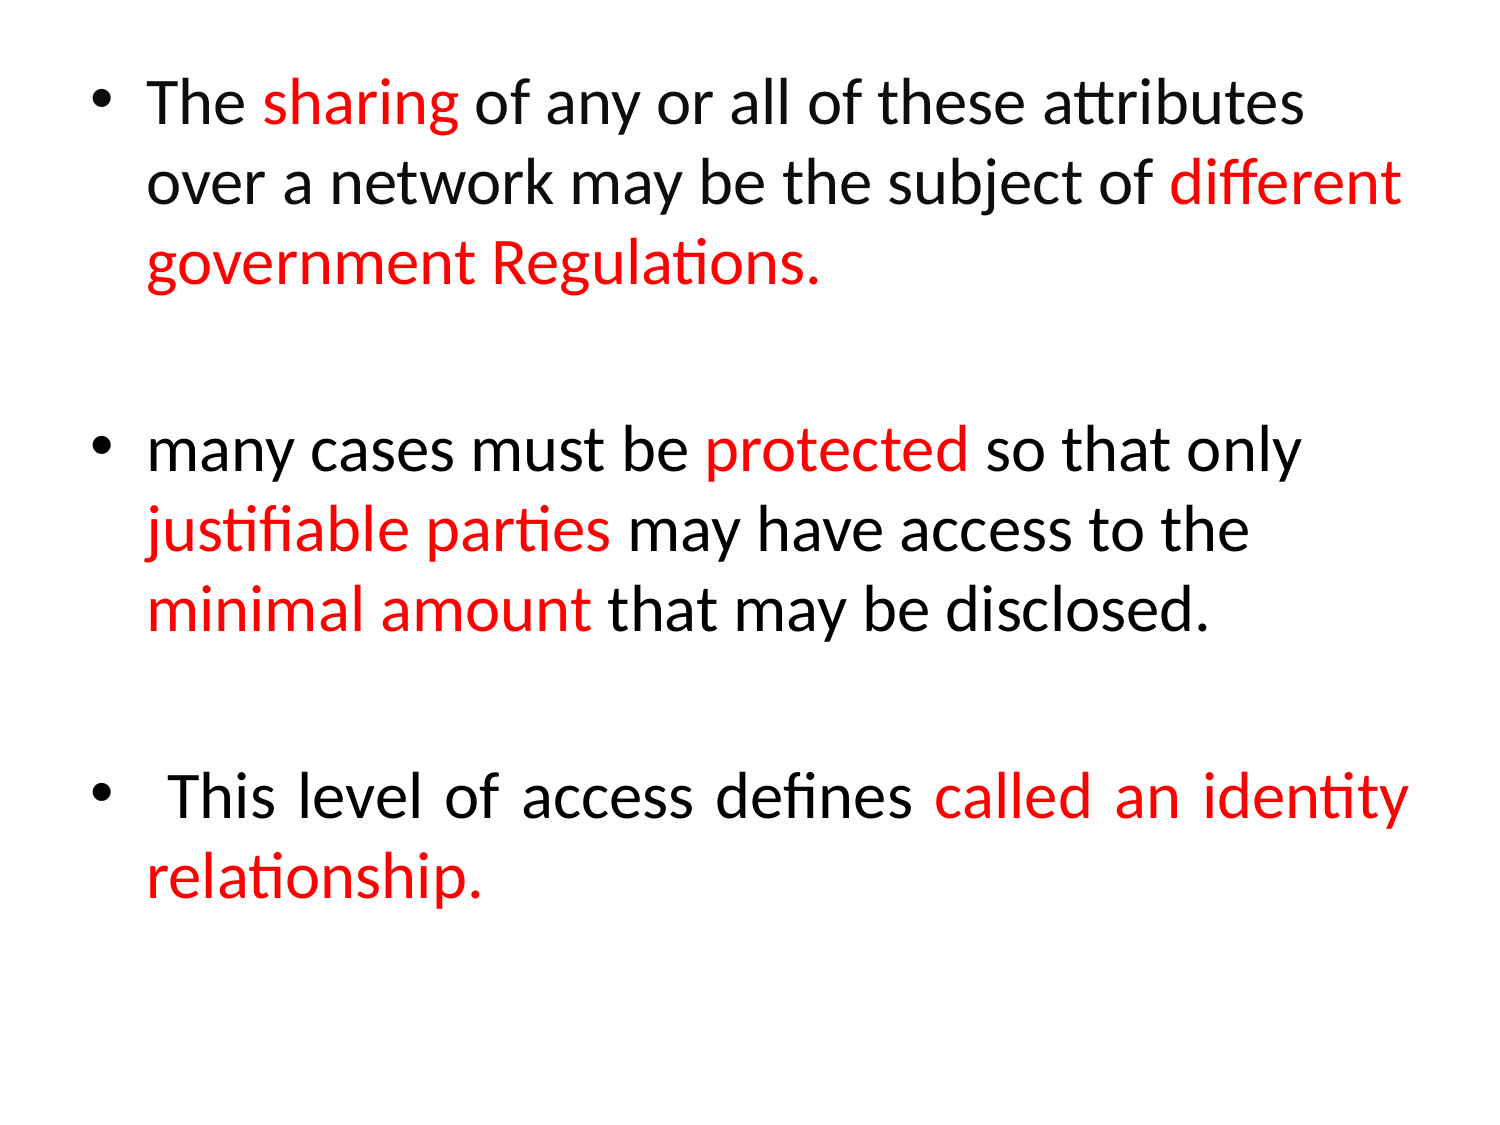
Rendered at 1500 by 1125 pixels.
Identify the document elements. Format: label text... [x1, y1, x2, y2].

list The sharing of any or all of these attributes over a network may be the subject of different government Regulations. many cases must be protected so that only justifiable parties may have access to the minimal amount that may be disclosed. This level of access defines called an identity relationship. [75, 50, 1425, 1005]
